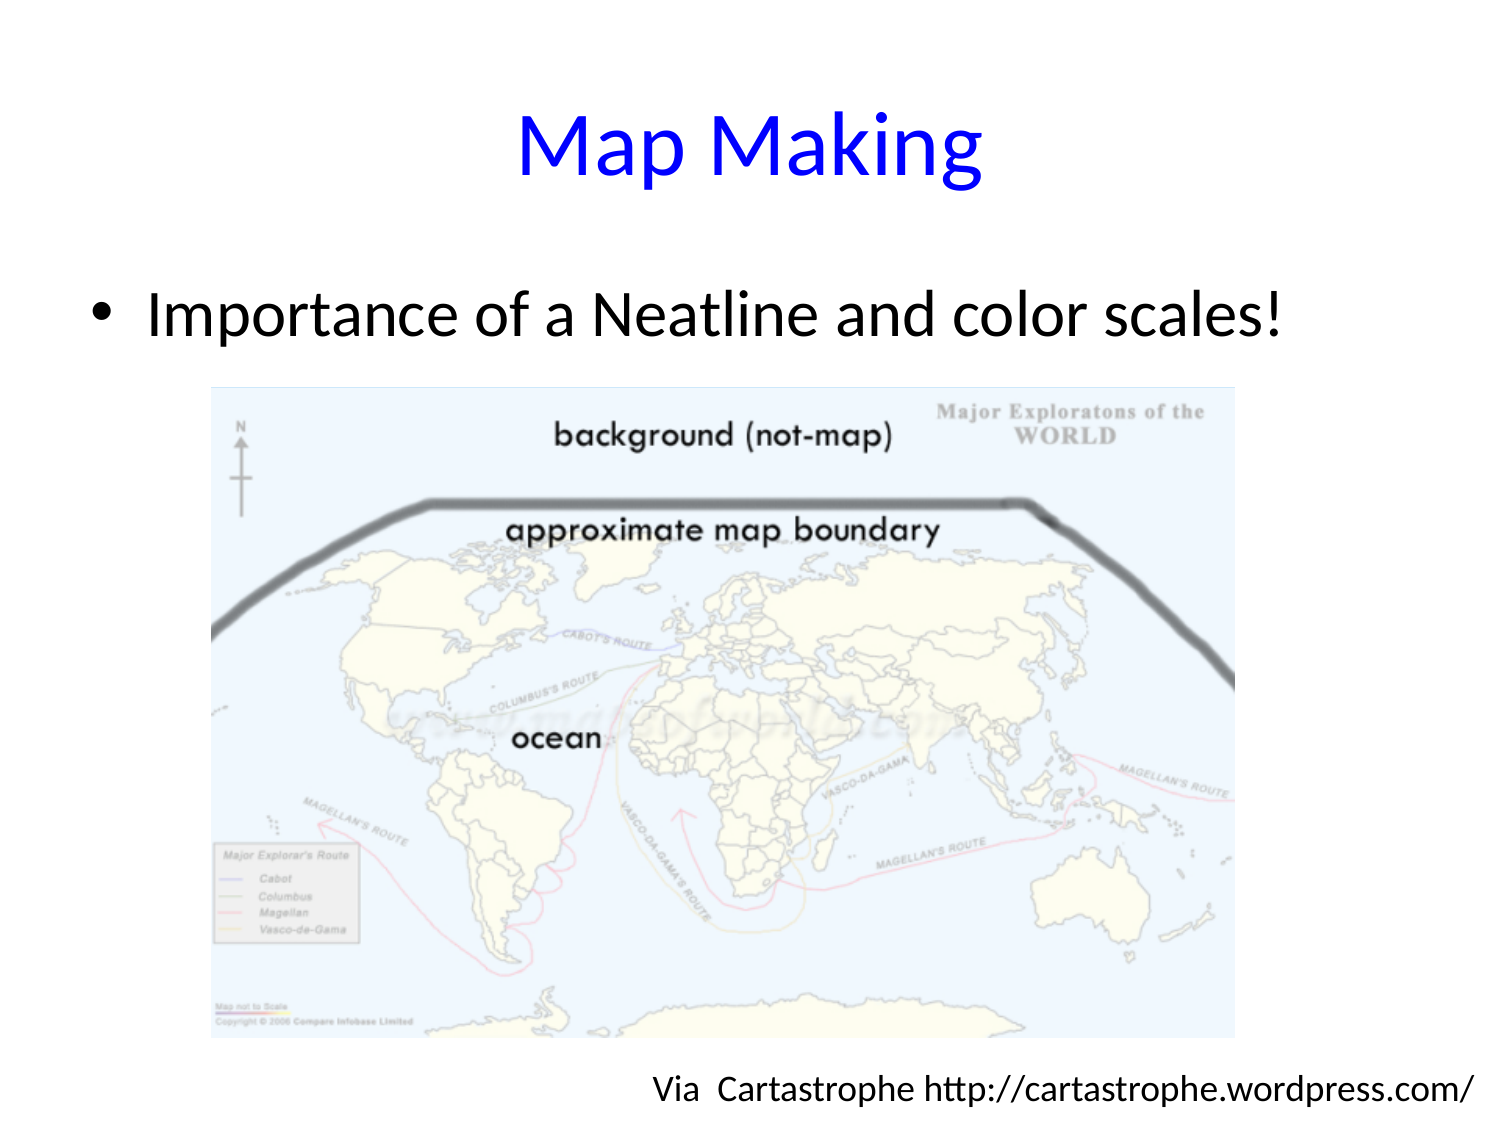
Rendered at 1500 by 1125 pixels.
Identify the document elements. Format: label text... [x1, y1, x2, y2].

title Map Making [75, 45, 1425, 233]
picture [210, 387, 1235, 1038]
list Importance of a Neatline and color scales! [75, 262, 1425, 1005]
text_box Via Cartastrophe http://cartastrophe.wordpress.com/ [637, 1056, 1500, 1117]
